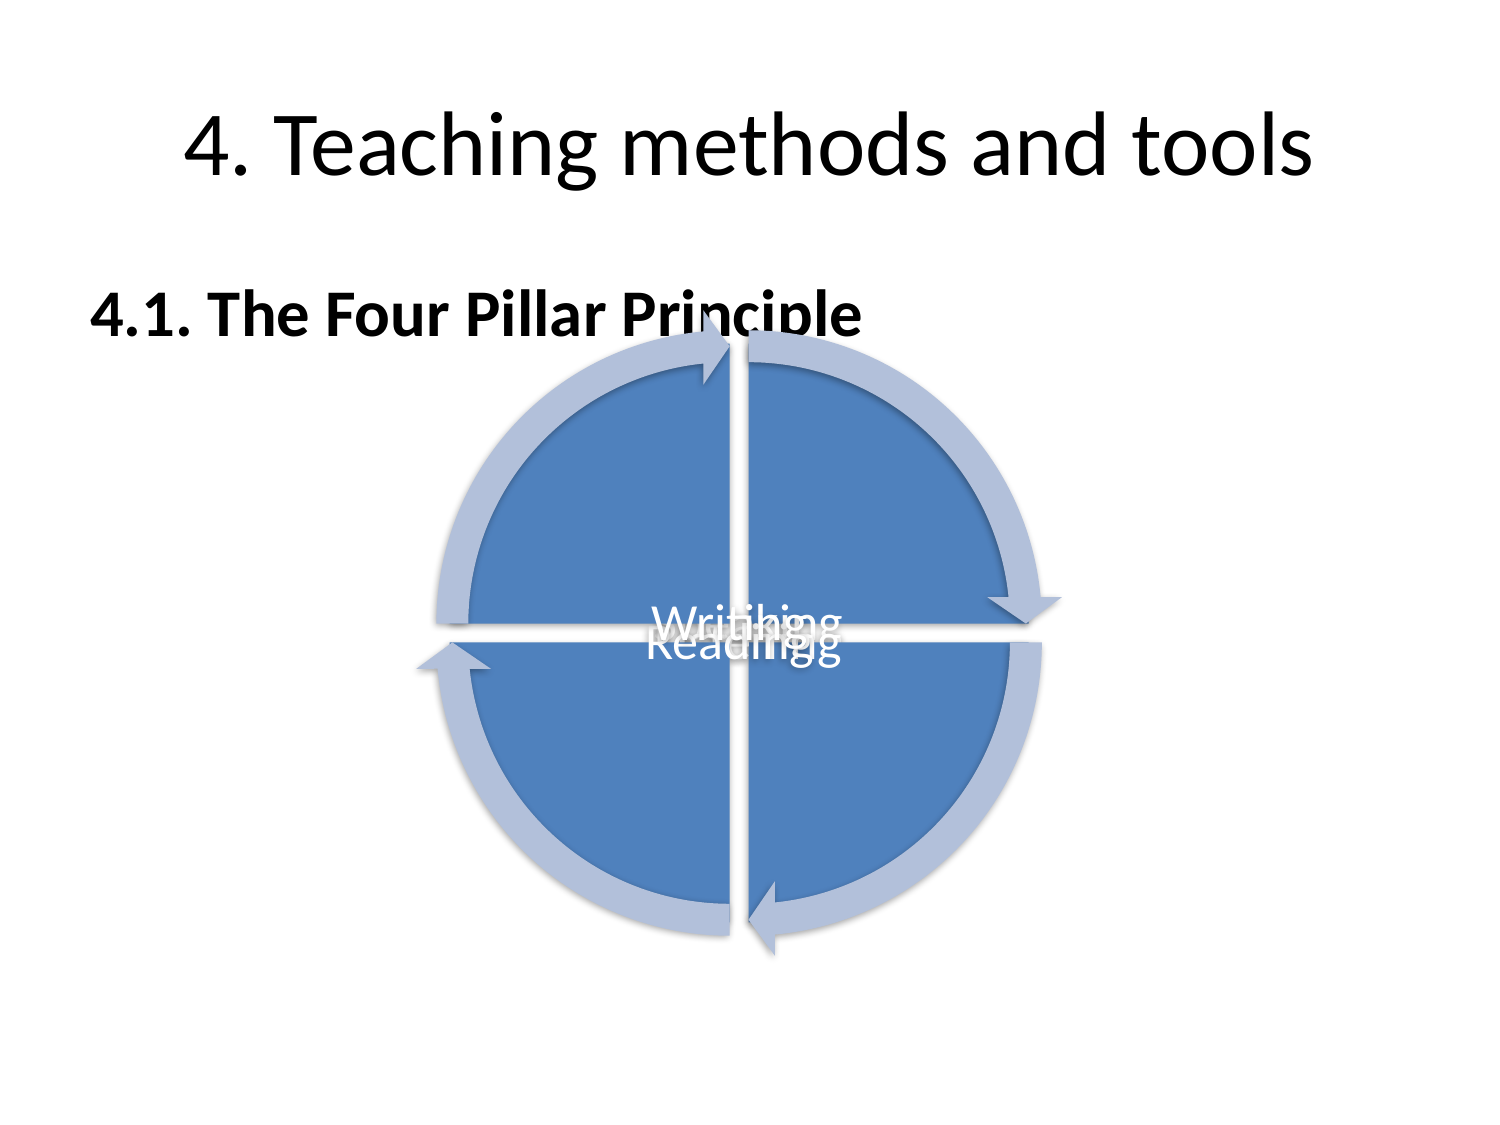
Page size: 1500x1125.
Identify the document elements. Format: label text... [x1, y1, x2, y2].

title 4. Teaching methods and tools [75, 45, 1425, 233]
list 4.1. The Four Pillar Principle [75, 262, 1425, 1005]
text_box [241, 302, 1243, 970]
